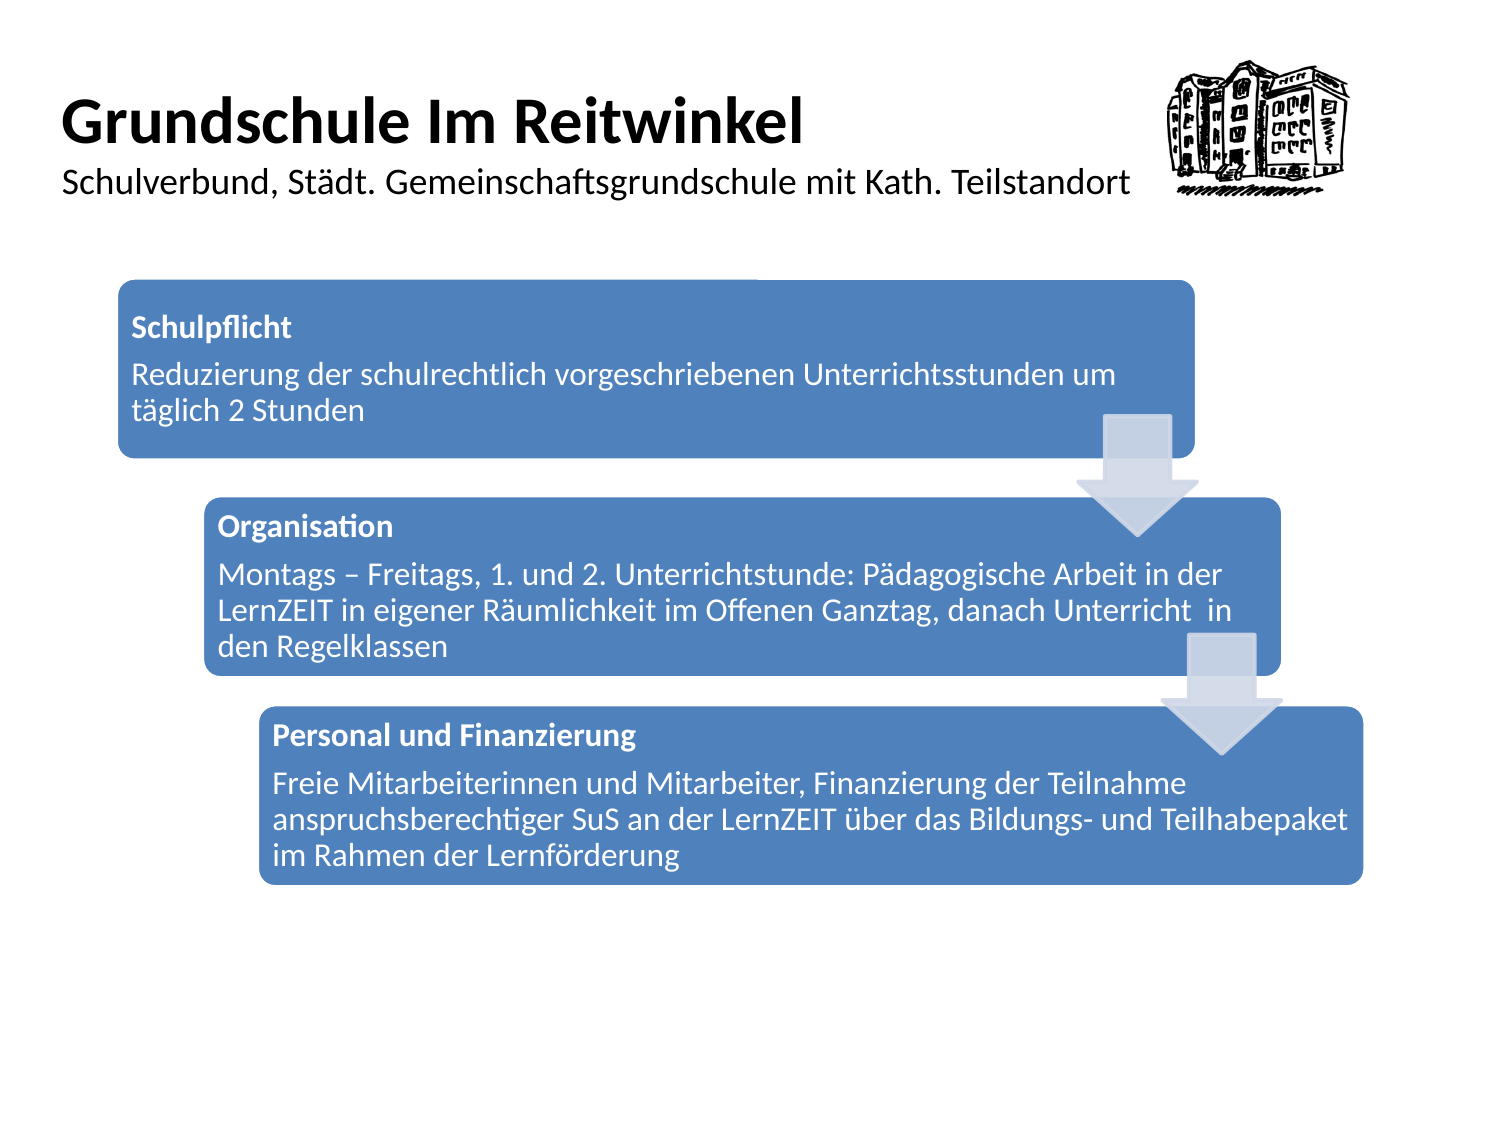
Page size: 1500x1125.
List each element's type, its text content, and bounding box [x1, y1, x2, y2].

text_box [122, 277, 1395, 888]
picture [1159, 58, 1355, 200]
title Grundschule Im Reitwinkel Schulverbund, Städt. Gemeinschaftsgrundschule mit Kath. Teilstandort [46, 45, 1425, 235]
